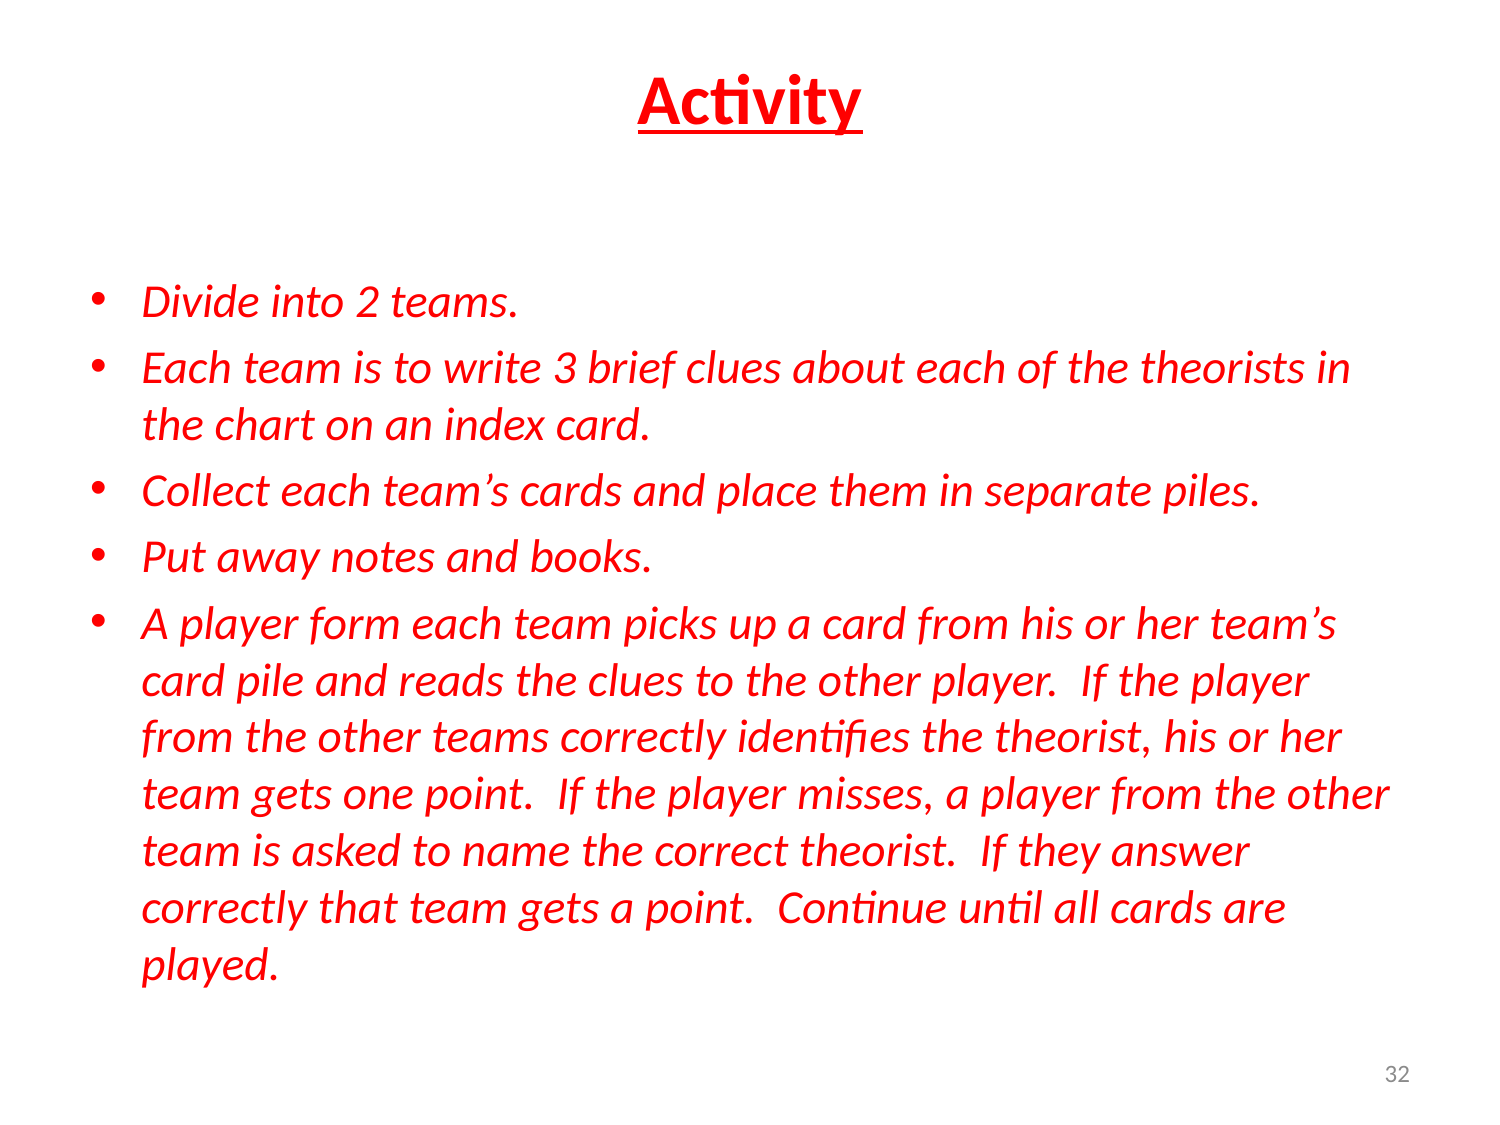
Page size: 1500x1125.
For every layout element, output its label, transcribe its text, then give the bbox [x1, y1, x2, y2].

title Activity [75, 45, 1425, 233]
list Divide into 2 teams. Each team is to write 3 brief clues about each of the theorists in the chart on an index card. Collect each team’s cards and place them in separate piles. Put away notes and books. A player form each team picks up a card from his or her team’s card pile and reads the clues to the other player. If the player from the other teams correctly identifies the theorist, his or her team gets one point. If the player misses, a player from the other team is asked to name the correct theorist. If they answer correctly that team gets a point. Continue until all cards are played. [75, 262, 1425, 1005]
slide_number 32 [1074, 1042, 1425, 1103]
